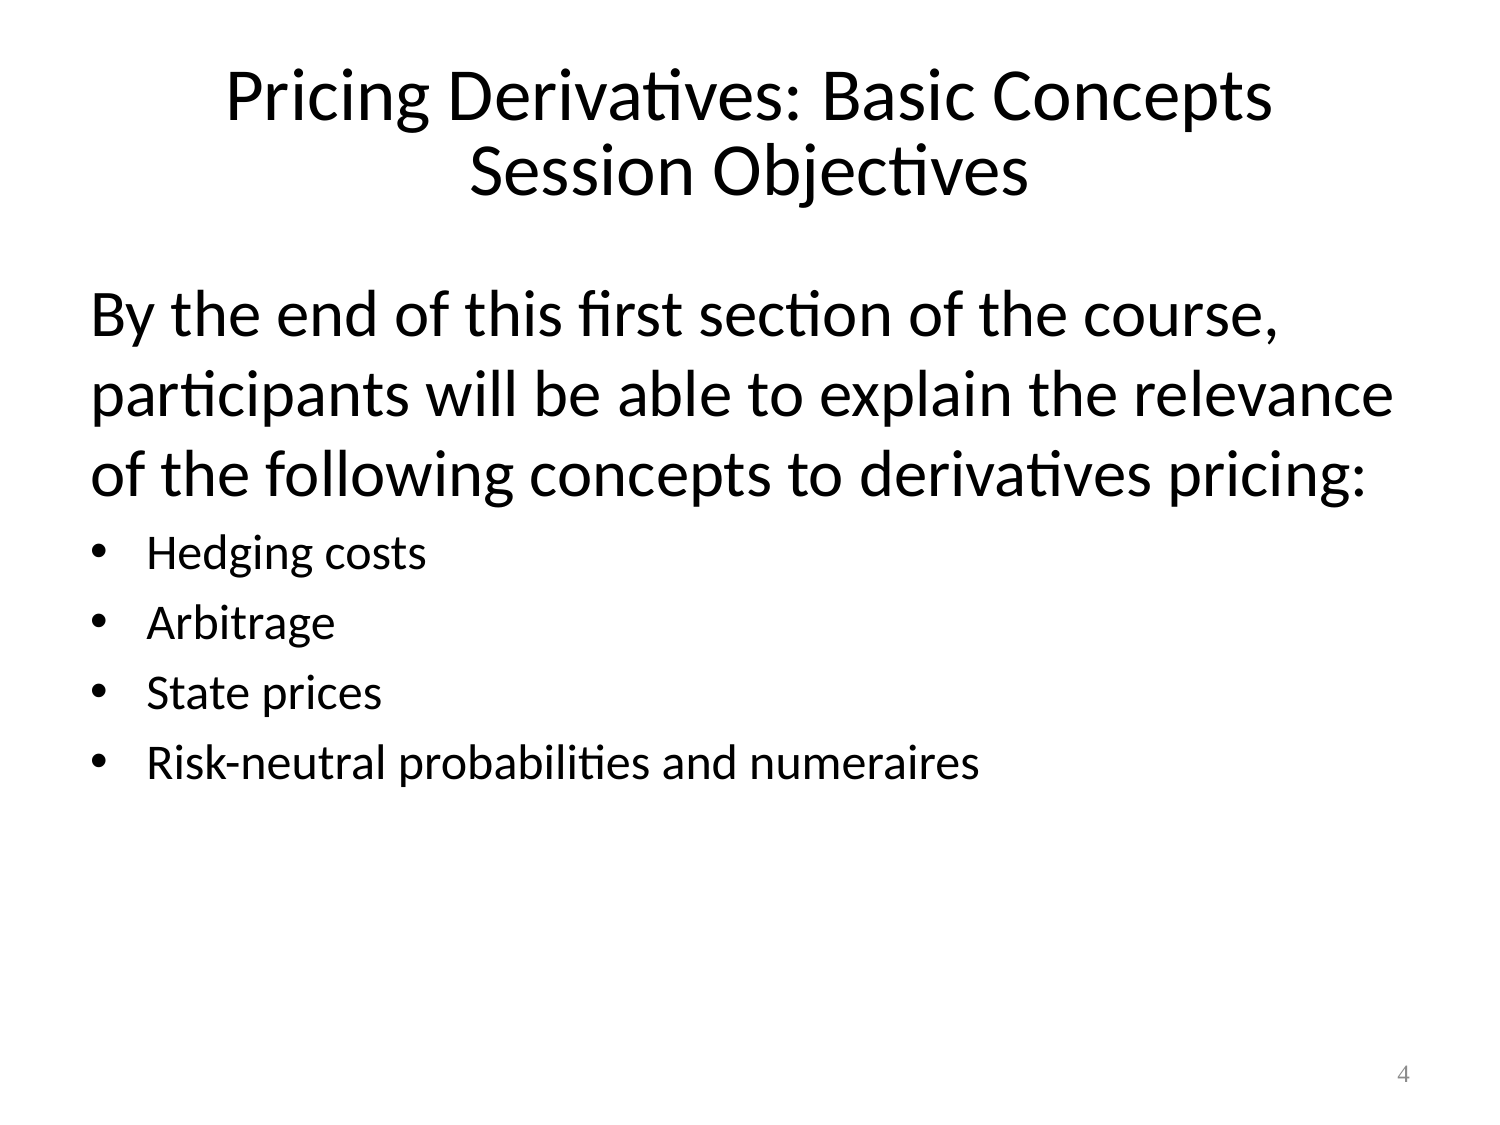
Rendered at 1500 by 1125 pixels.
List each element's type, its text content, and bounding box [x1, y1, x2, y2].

title Pricing Derivatives: Basic Concepts Session Objectives [75, 45, 1425, 233]
slide_number 4 [1074, 1042, 1425, 1103]
list By the end of this first section of the course, participants will be able to explain the relevance of the following concepts to derivatives pricing: Hedging costs Arbitrage State prices Risk-neutral probabilities and numeraires [75, 262, 1425, 1005]
